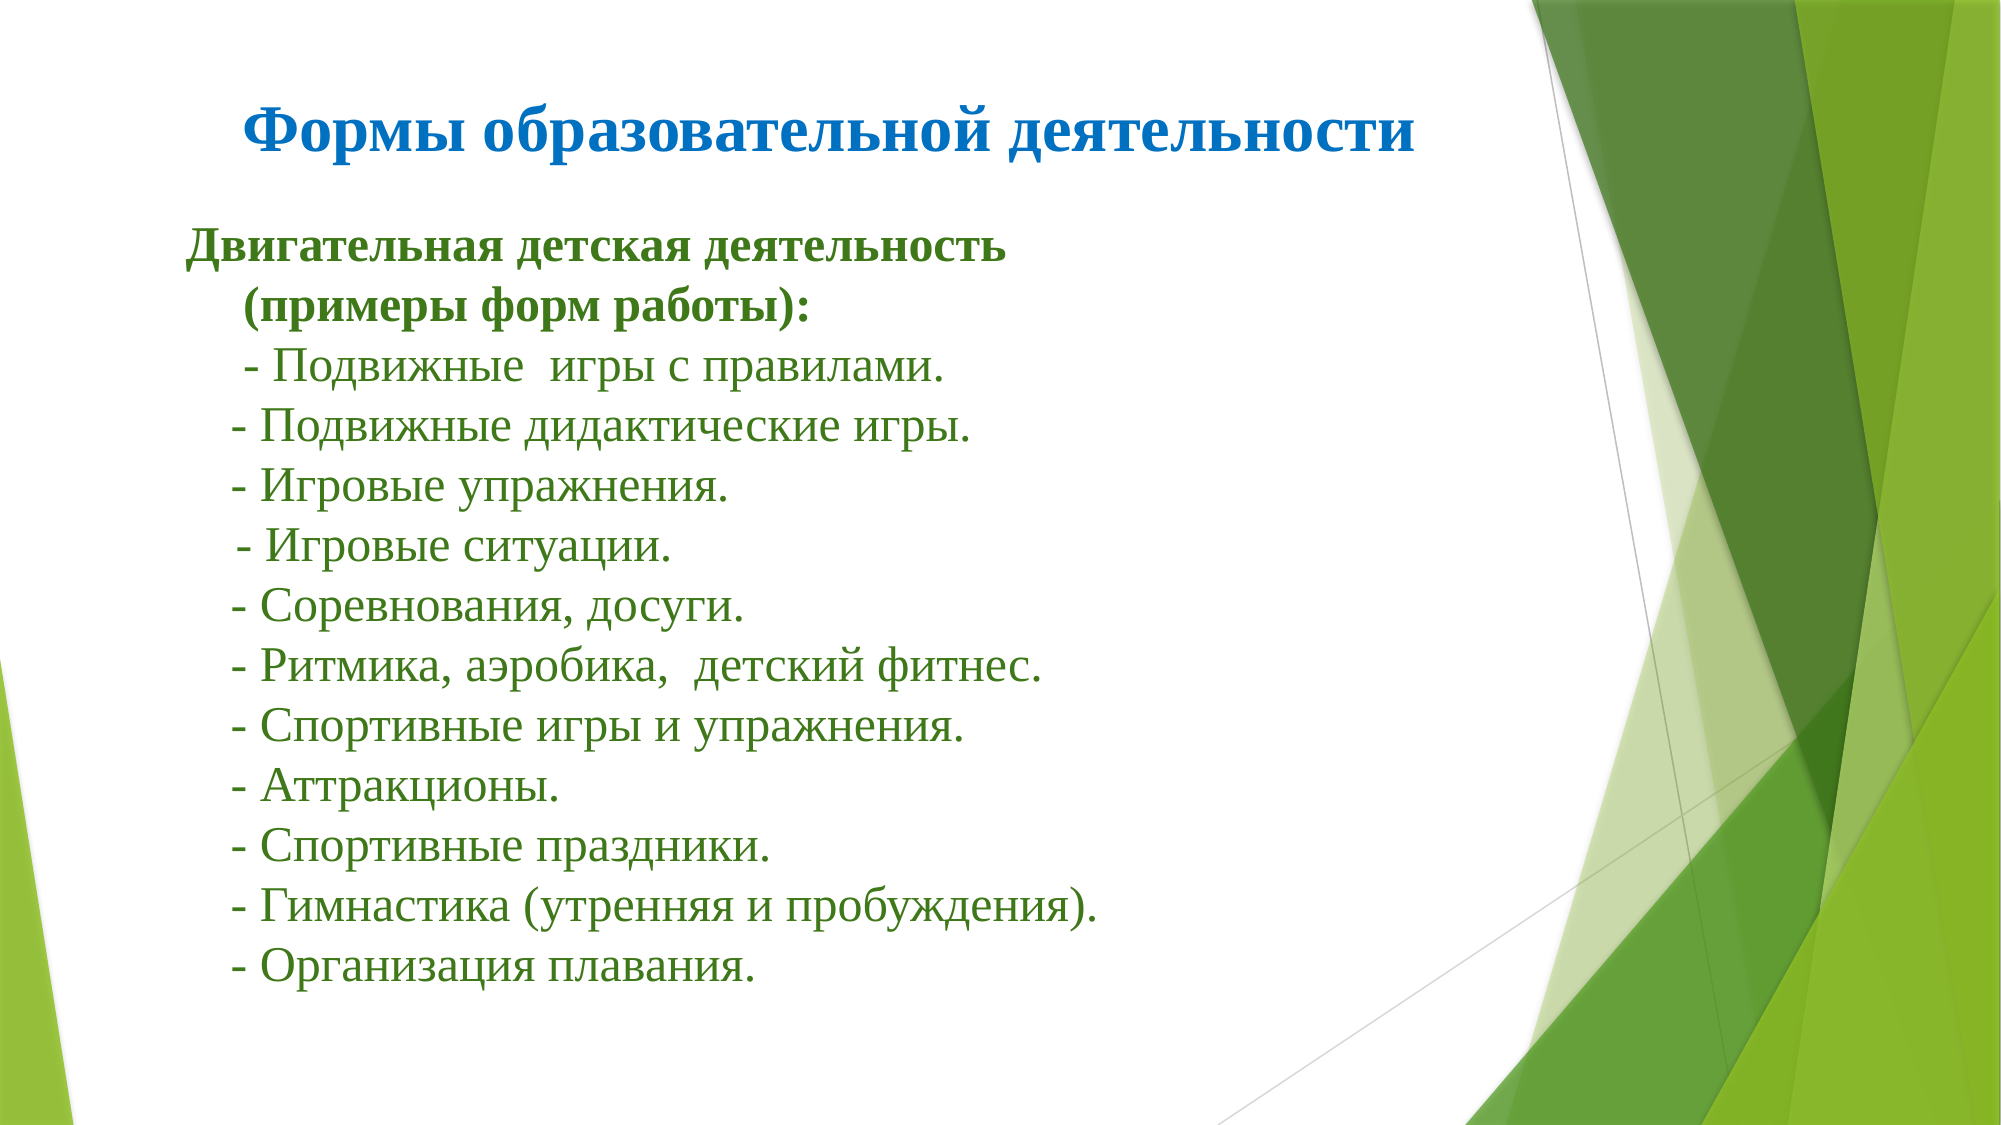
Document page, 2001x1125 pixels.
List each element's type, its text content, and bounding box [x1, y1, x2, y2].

text_box Формы образовательной деятельности [227, 77, 1433, 173]
text_box Двигательная детская деятельность (примеры форм работы): - Подвижные игры с правилами. - Подвижные дидактические игры. - Игровые упражнения. - Игровые ситуации. - Соревнования, досуги. - Ритмика, аэробика, детский фитнес. - Спортивные игры и упражнения. - Аттракционы. - Спортивные праздники. - Гимнастика (утренняя и пробуждения). - Организация плавания. [170, 203, 1171, 999]
